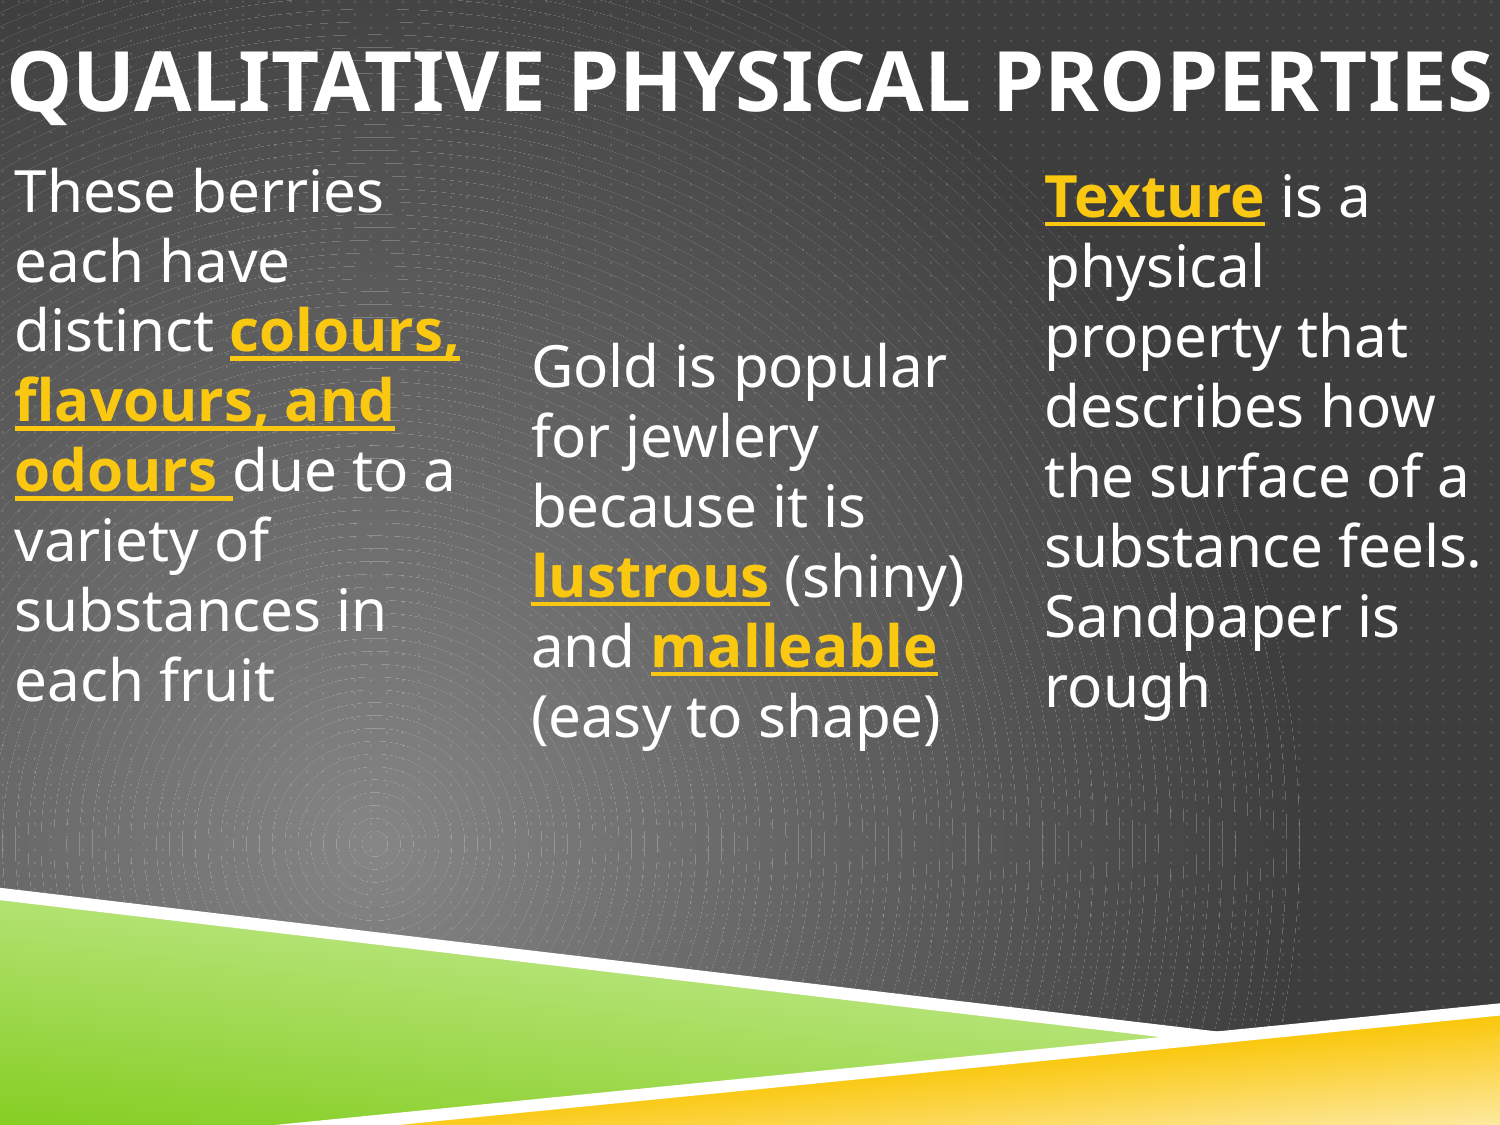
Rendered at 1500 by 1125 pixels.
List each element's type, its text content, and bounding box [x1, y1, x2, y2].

text_box Gold is popular for jewlery because it is lustrous (shiny) and malleable (easy to shape) [516, 321, 1031, 757]
text_box These berries each have distinct colours, flavours, and odours due to a variety of substances in each fruit [0, 146, 517, 721]
title Qualitative physical properties [0, 8, 1500, 148]
text_box Texture is a physical property that describes how the surface of a substance feels. Sandpaper is rough [1030, 151, 1500, 727]
